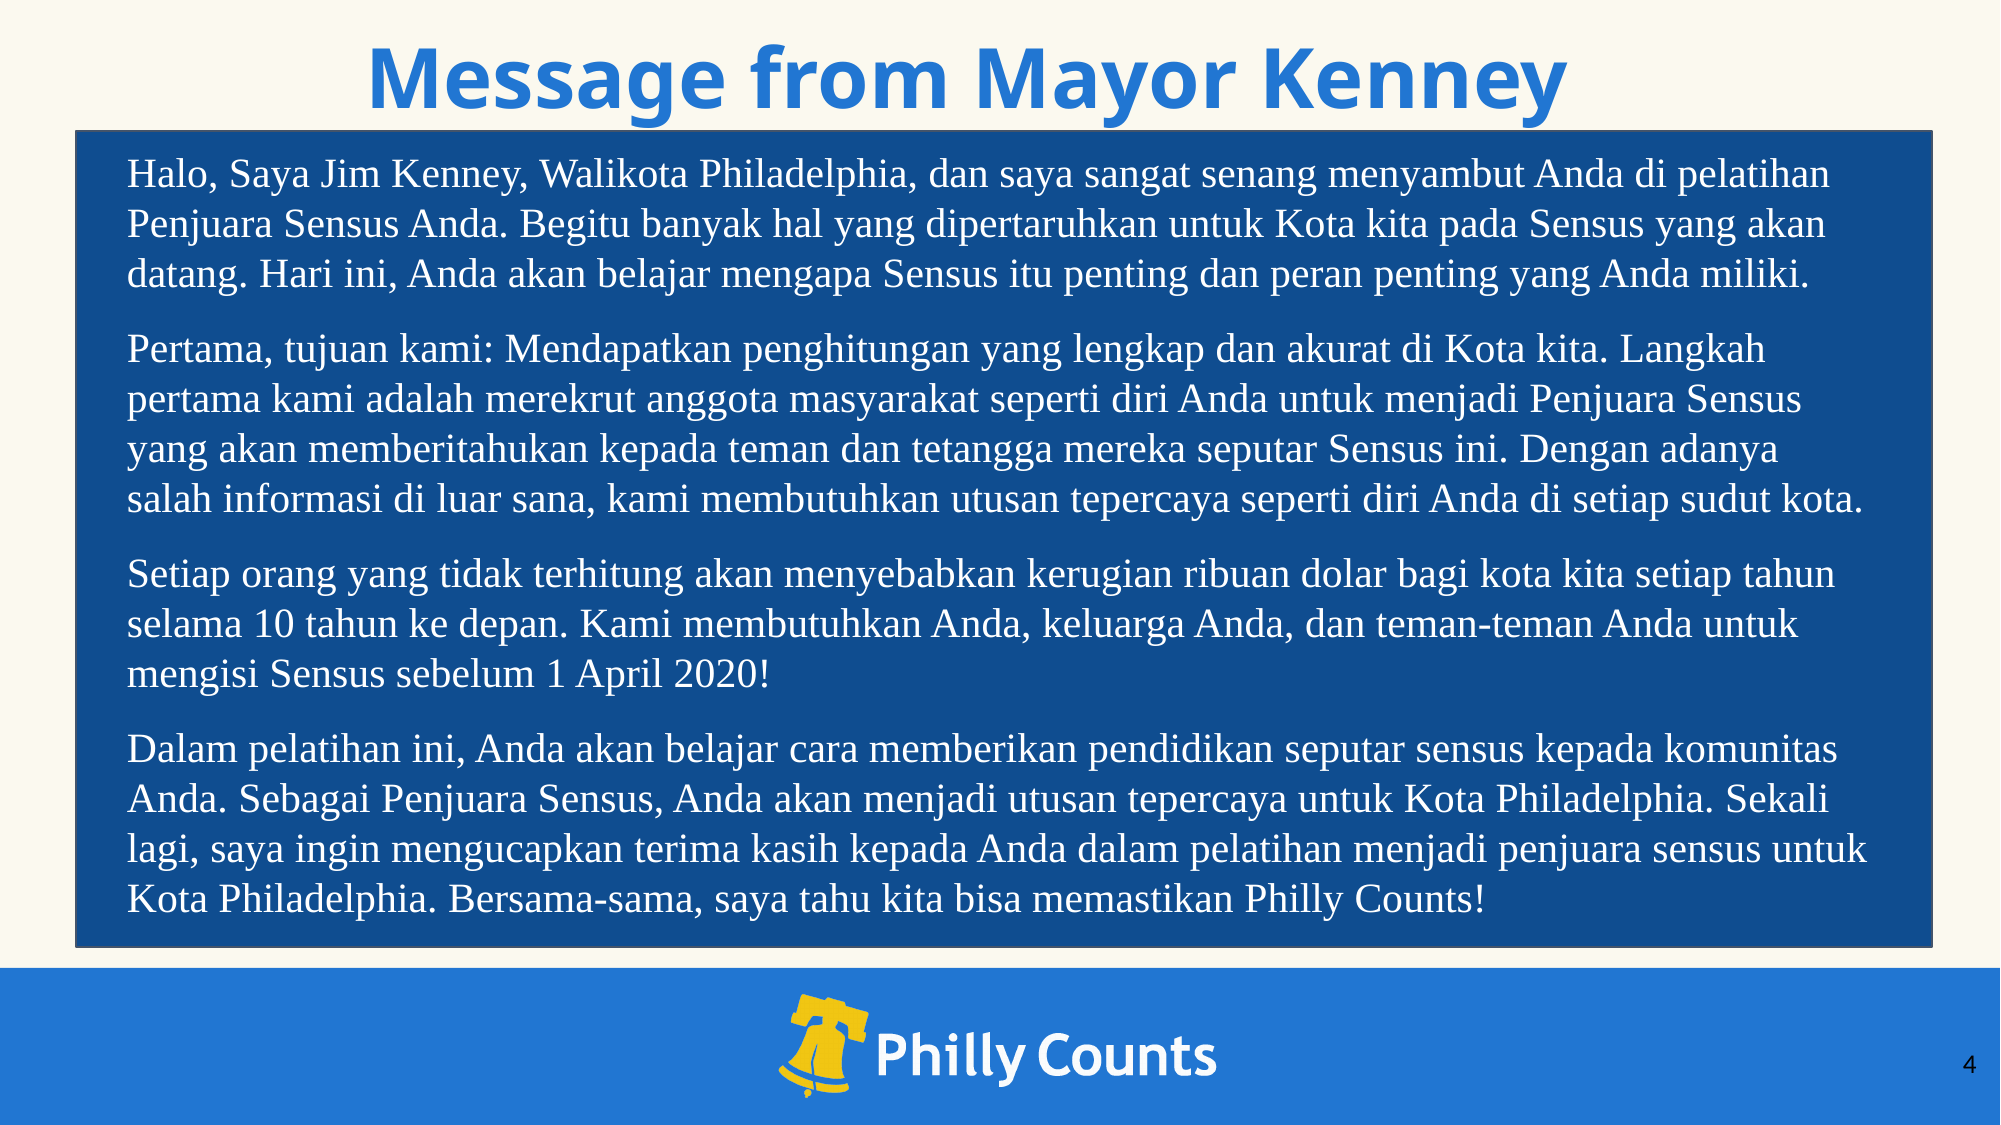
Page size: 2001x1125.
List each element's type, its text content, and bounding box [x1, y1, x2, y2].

text_box Message from Mayor Kenney [349, 17, 1734, 130]
text_box Halo, Saya Jim Kenney, Walikota Philadelphia, dan saya sangat senang menyambut Anda di pelatihan Penjuara Sensus Anda. Begitu banyak hal yang dipertaruhkan untuk Kota kita pada Sensus yang akan datang. Hari ini, Anda akan belajar mengapa Sensus itu penting dan peran penting yang Anda miliki. Pertama, tujuan kami: Mendapatkan penghitungan yang lengkap dan akurat di Kota kita. Langkah pertama kami adalah merekrut anggota masyarakat seperti diri Anda untuk menjadi Penjuara Sensus yang akan memberitahukan kepada teman dan tetangga mereka seputar Sensus ini. Dengan adanya salah informasi di luar sana, kami membutuhkan utusan tepercaya seperti diri Anda di setiap sudut kota. Setiap orang yang tidak terhitung akan menyebabkan kerugian ribuan dolar bagi kota kita setiap tahun selama 10 tahun ke depan. Kami membutuhkan Anda, keluarga Anda, dan teman-teman Anda untuk mengisi Sensus sebelum 1 April 2020! Dalam pelatihan ini, Anda akan belajar cara memberikan pendidikan seputar sensus kepada komunitas Anda. Sebagai Penjuara Sensus, Anda akan menjadi utusan tepercaya untuk Kota Philadelphia. Sekali lagi, saya ingin mengucapkan terima kasih kepada Anda dalam pelatihan menjadi penjuara sensus untuk Kota Philadelphia. Bersama-sama, saya tahu kita bisa memastikan Philly Counts! [111, 130, 1888, 921]
text_box [76, 130, 1932, 948]
picture [776, 994, 1224, 1098]
slide_number ‹#› [1871, 1038, 1992, 1125]
